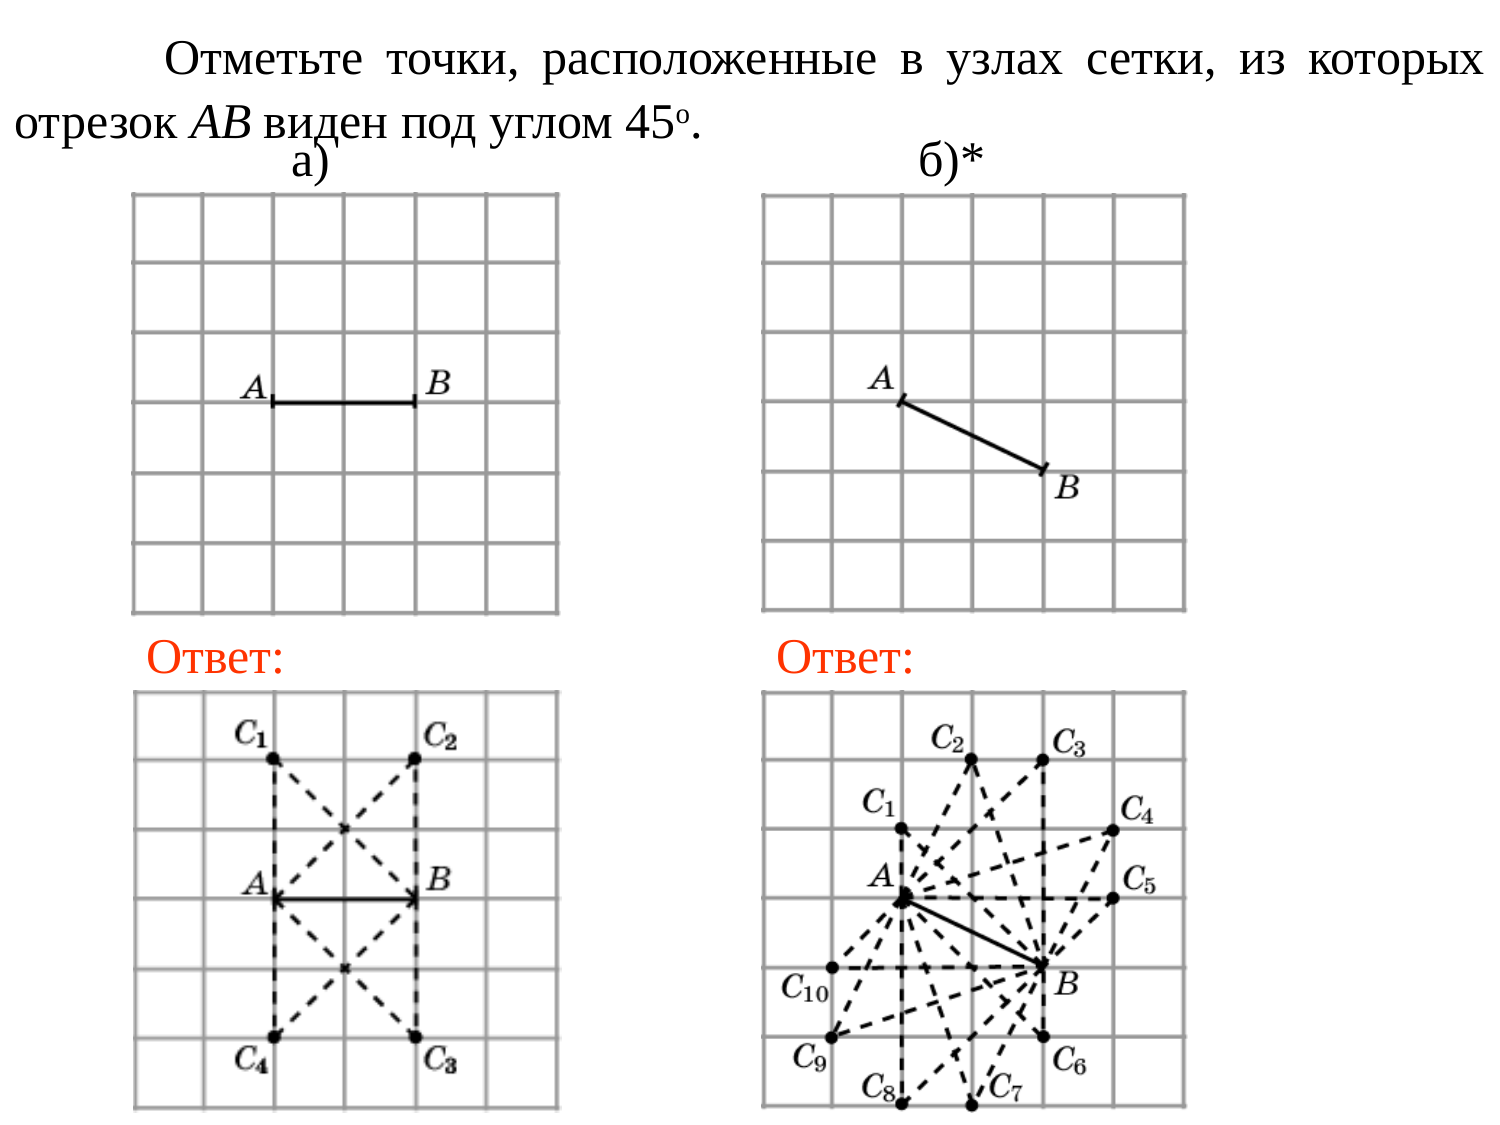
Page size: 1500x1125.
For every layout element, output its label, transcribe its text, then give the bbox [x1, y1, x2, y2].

picture [761, 690, 1188, 1113]
text_box Отметьте точки, расположенные в узлах сетки, из которых отрезок AB виден под углом 45о. [0, 0, 1500, 156]
picture [132, 690, 562, 1113]
text_box Ответ: [131, 625, 444, 689]
text_box б)* [903, 119, 1001, 192]
picture [131, 192, 562, 617]
text_box а) [277, 119, 346, 191]
picture [761, 193, 1188, 614]
text_box Ответ: [761, 621, 1075, 689]
